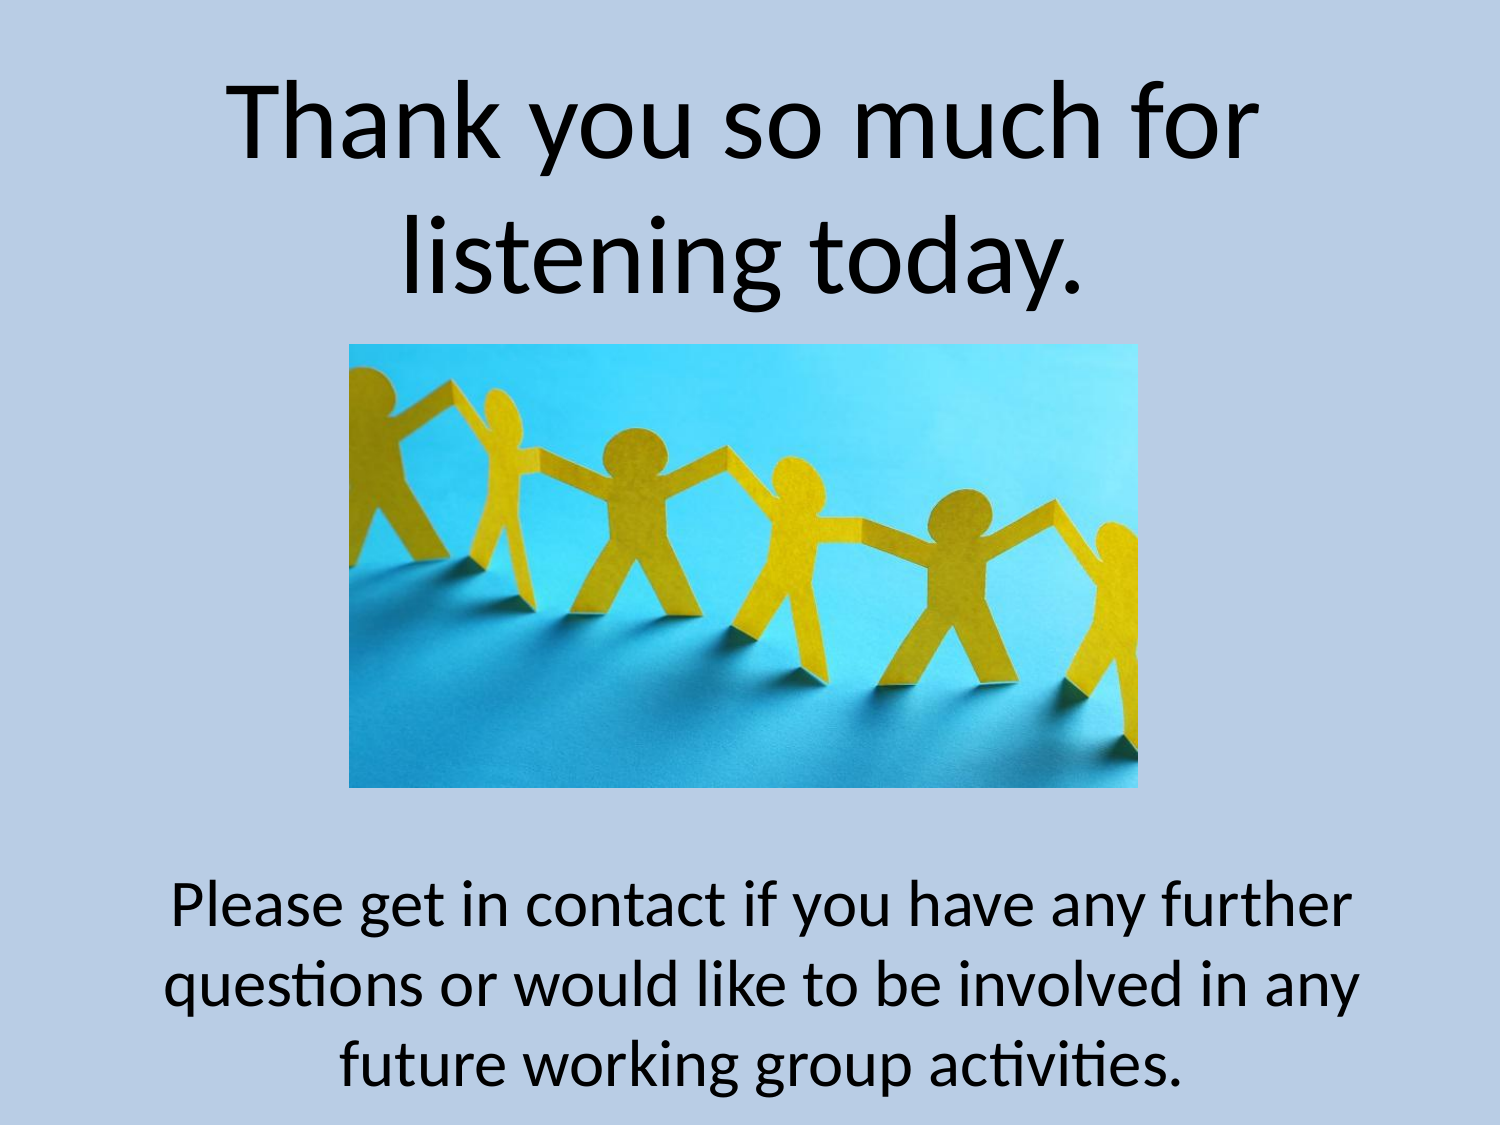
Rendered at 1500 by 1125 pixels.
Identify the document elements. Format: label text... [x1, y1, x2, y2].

picture [349, 343, 1139, 788]
title Please get in contact if you have any further questions or would like to be involved in any future working group activities. [125, 859, 1400, 1101]
text_box Thank you so much for listening today. [106, 37, 1382, 325]
